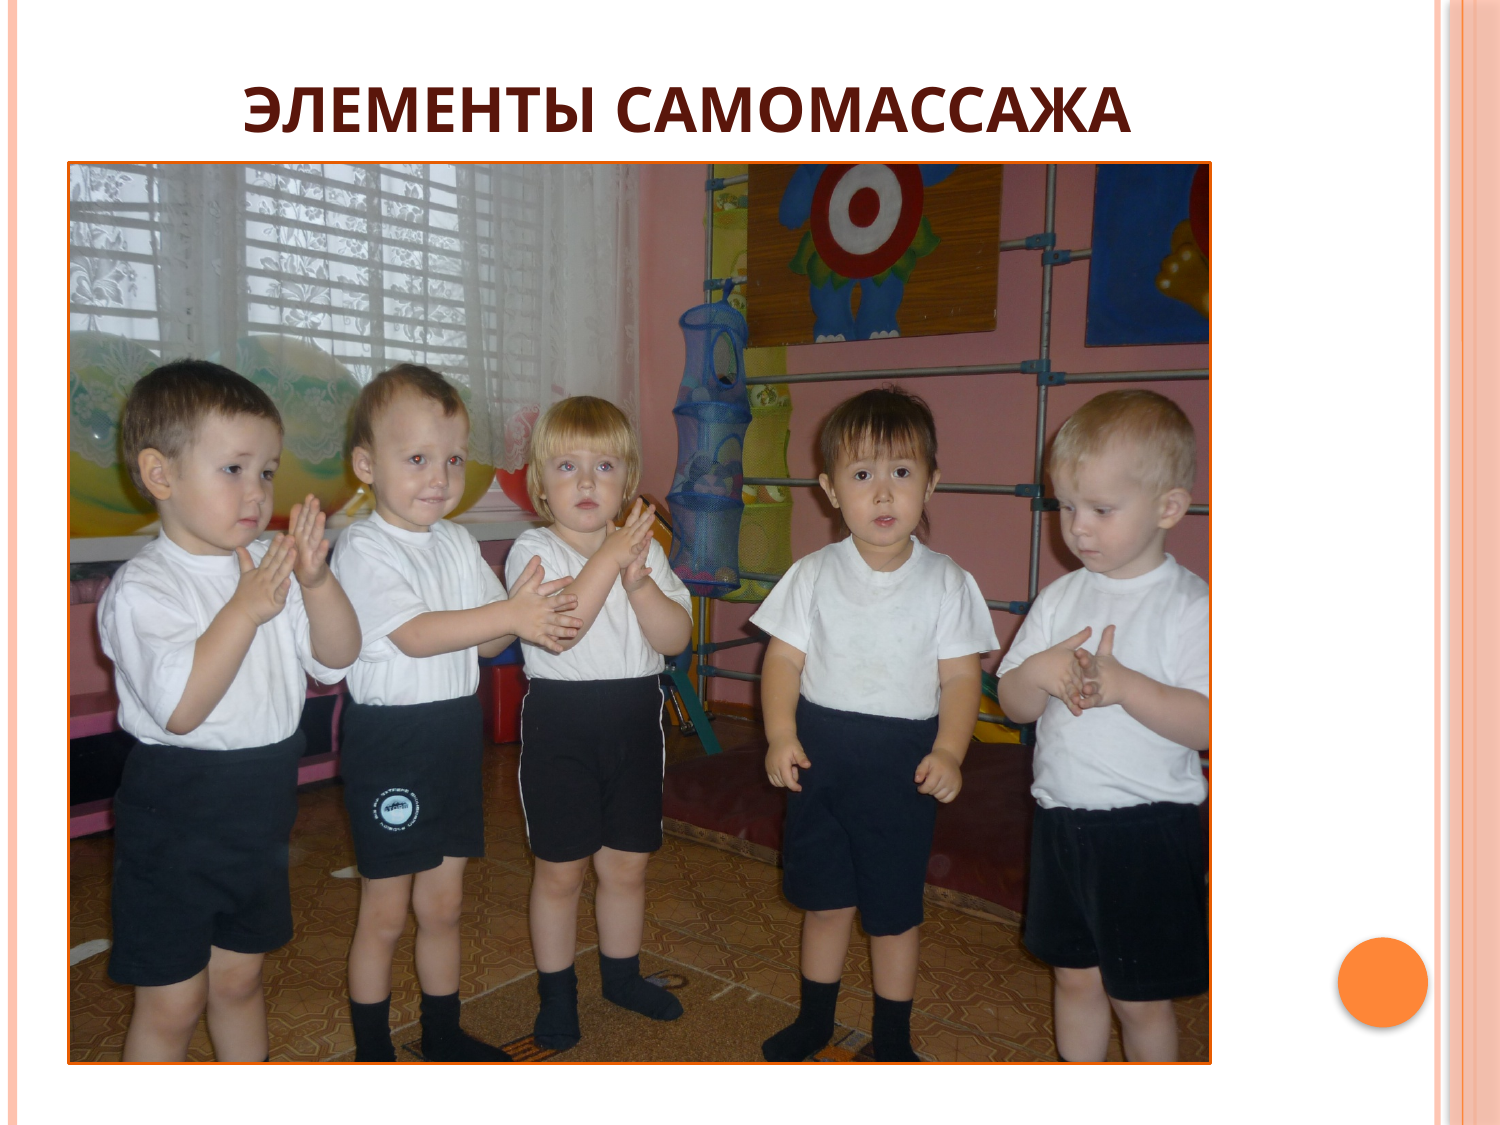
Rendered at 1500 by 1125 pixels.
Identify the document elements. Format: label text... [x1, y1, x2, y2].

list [69, 163, 1210, 1063]
title Элементы самомассажа [75, 45, 1300, 153]
